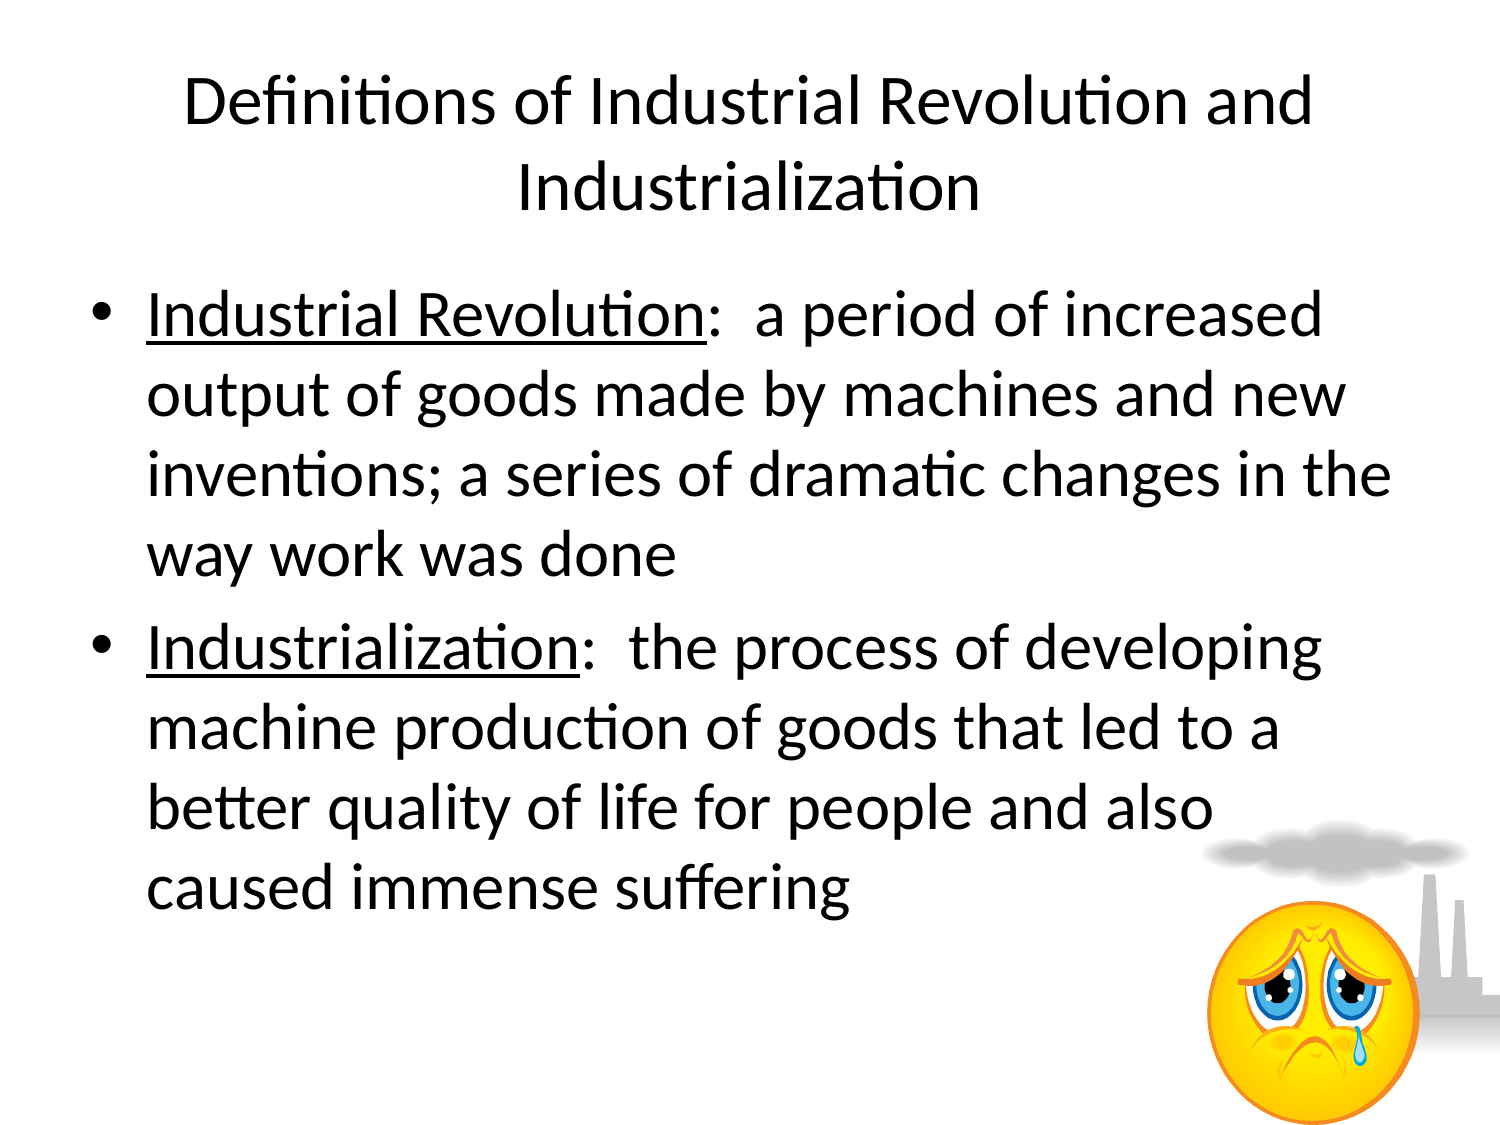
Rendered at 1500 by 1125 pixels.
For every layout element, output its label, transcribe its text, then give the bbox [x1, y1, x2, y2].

title Definitions of Industrial Revolution and Industrialization [75, 45, 1425, 233]
picture [1199, 817, 1500, 1125]
list Industrial Revolution: a period of increased output of goods made by machines and new inventions; a series of dramatic changes in the way work was done Industrialization: the process of developing machine production of goods that led to a better quality of life for people and also caused immense suffering [75, 262, 1425, 1005]
